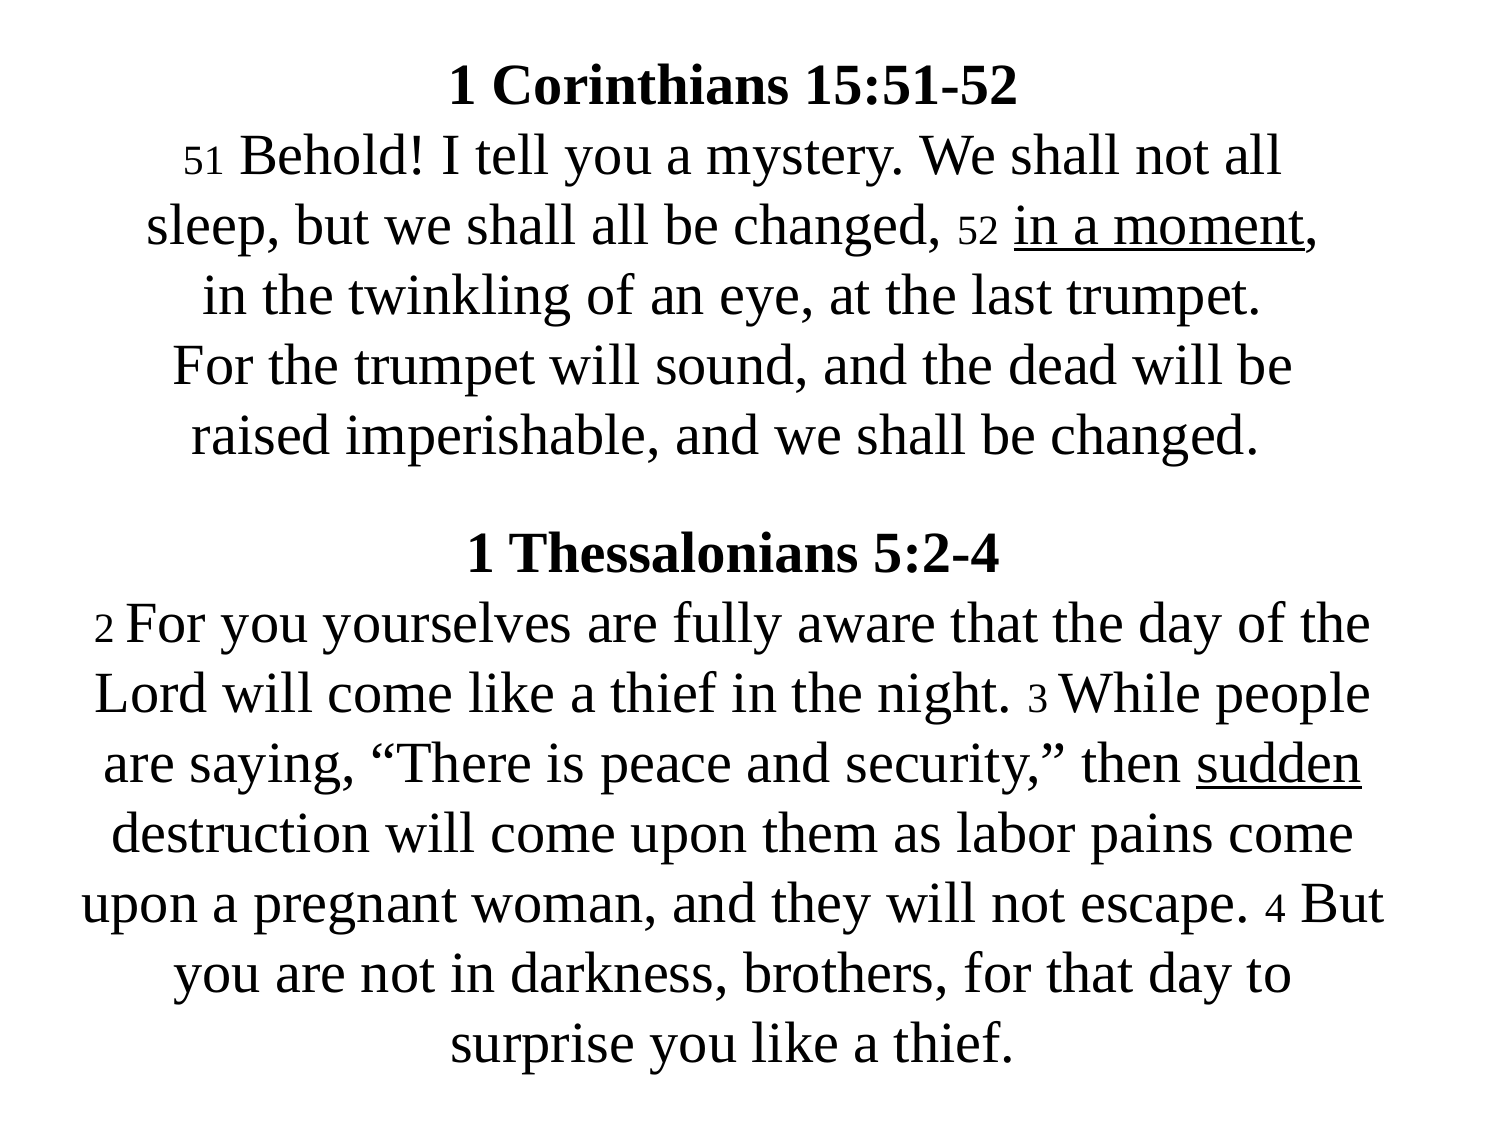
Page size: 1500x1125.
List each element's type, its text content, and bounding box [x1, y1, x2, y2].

text_box 1 Corinthians 15:51-52 51 Behold! I tell you a mystery. We shall not all sleep, but we shall all be changed, 52 in a moment, in the twinkling of an eye, at the last trumpet. For the trumpet will sound, and the dead will be raised imperishable, and we shall be changed. [114, 38, 1352, 474]
text_box 1 Thessalonians 5:2-4 2 For you yourselves are fully aware that the day of the Lord will come like a thief in the night. 3 While people are saying, “There is peace and security,” then sudden destruction will come upon them as labor pains come upon a pregnant woman, and they will not escape. 4 But you are not in darkness, brothers, for that day to surprise you like a thief. [63, 506, 1403, 1082]
